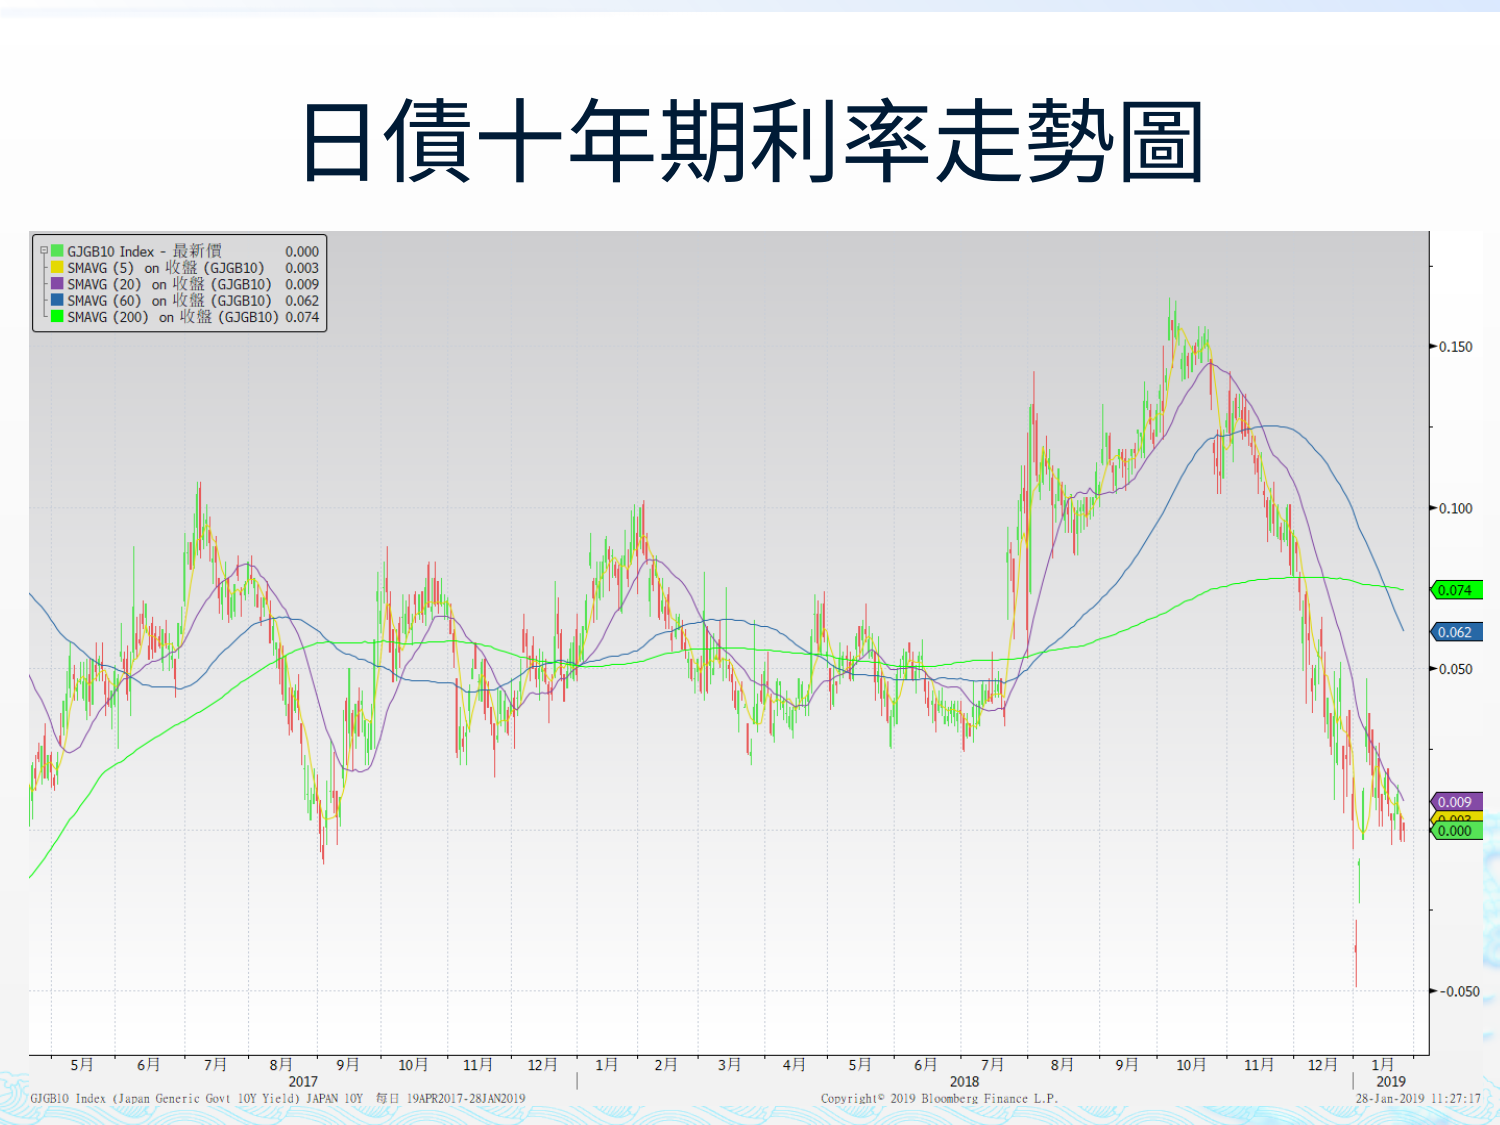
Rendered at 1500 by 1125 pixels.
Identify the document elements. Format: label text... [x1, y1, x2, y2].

picture [28, 231, 1483, 1107]
title 日債十年期利率走勢圖 [75, 45, 1425, 231]
